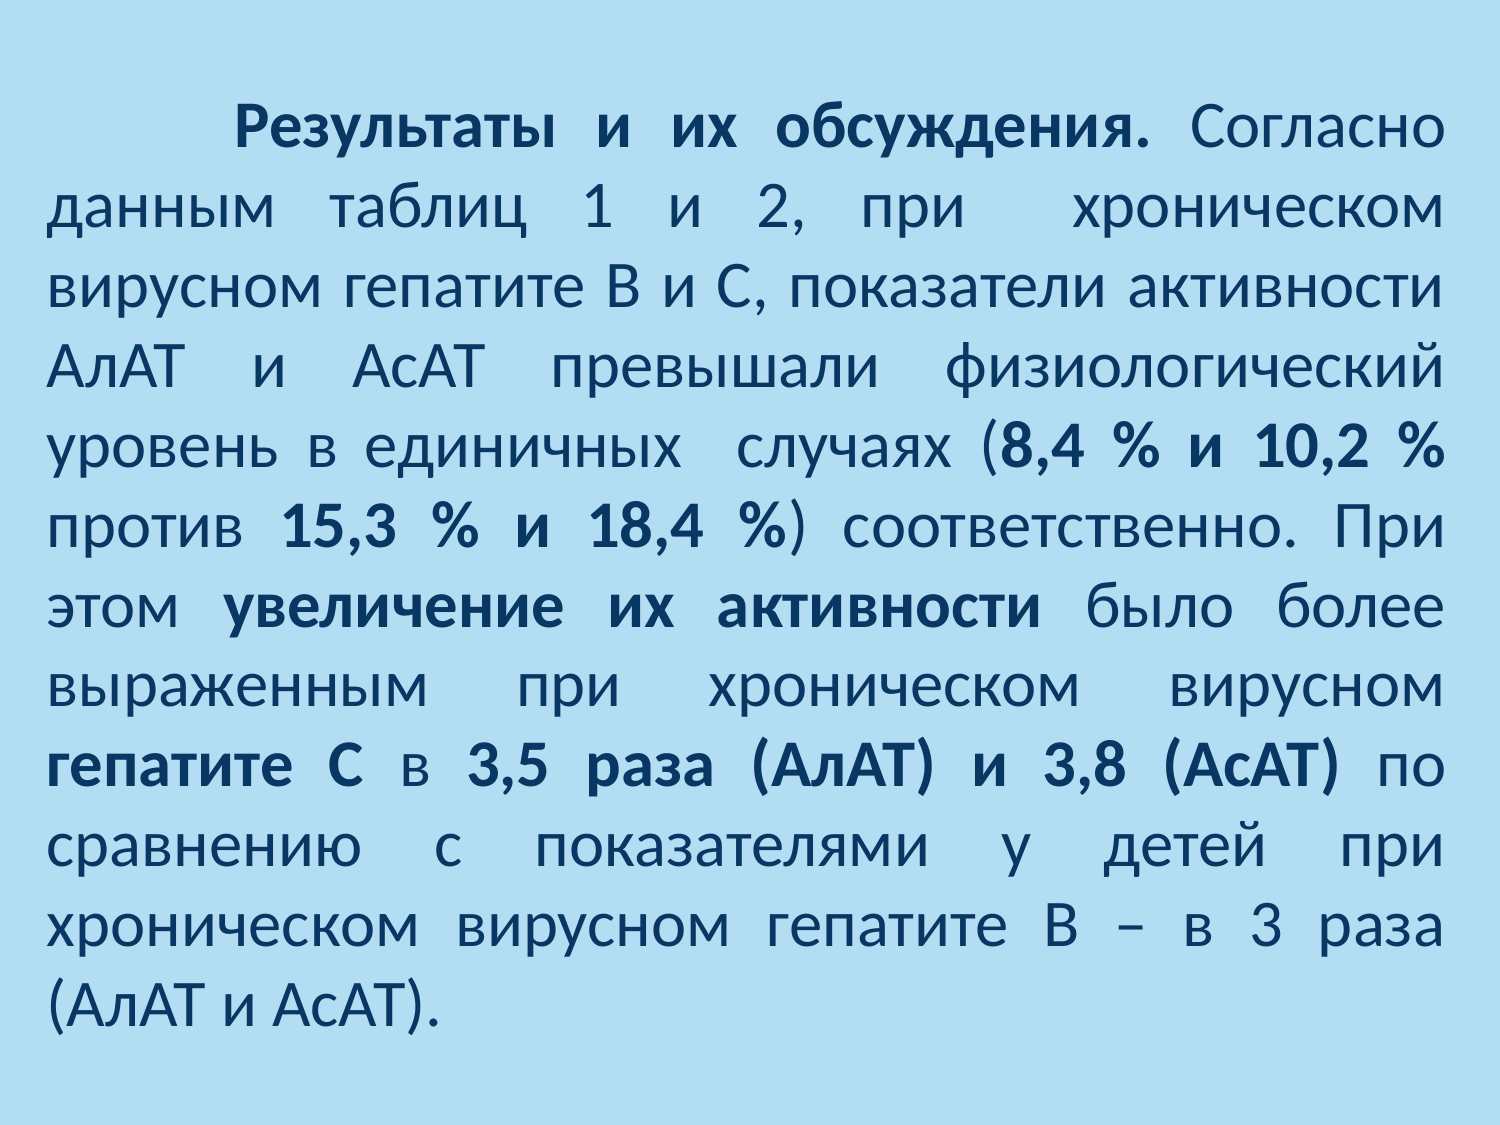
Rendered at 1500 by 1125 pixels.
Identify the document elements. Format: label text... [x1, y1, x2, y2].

text_box Результаты и их обсуждения. Согласно данным таблиц 1 и 2, при хроническом вирусном гепатите В и С, показатели активности АлАТ и АсАТ превышали физиологический уровень в единичных случаях (8,4 % и 10,2 % против 15,3 % и 18,4 %) соответственно. При этом увеличение их активности было более выраженным при хроническом вирусном гепатите С в 3,5 раза (АлАТ) и 3,8 (АсАТ) по сравнению с показателями у детей при хроническом вирусном гепатите В – в 3 раза (АлАТ и АсАТ). [31, 73, 1462, 1048]
